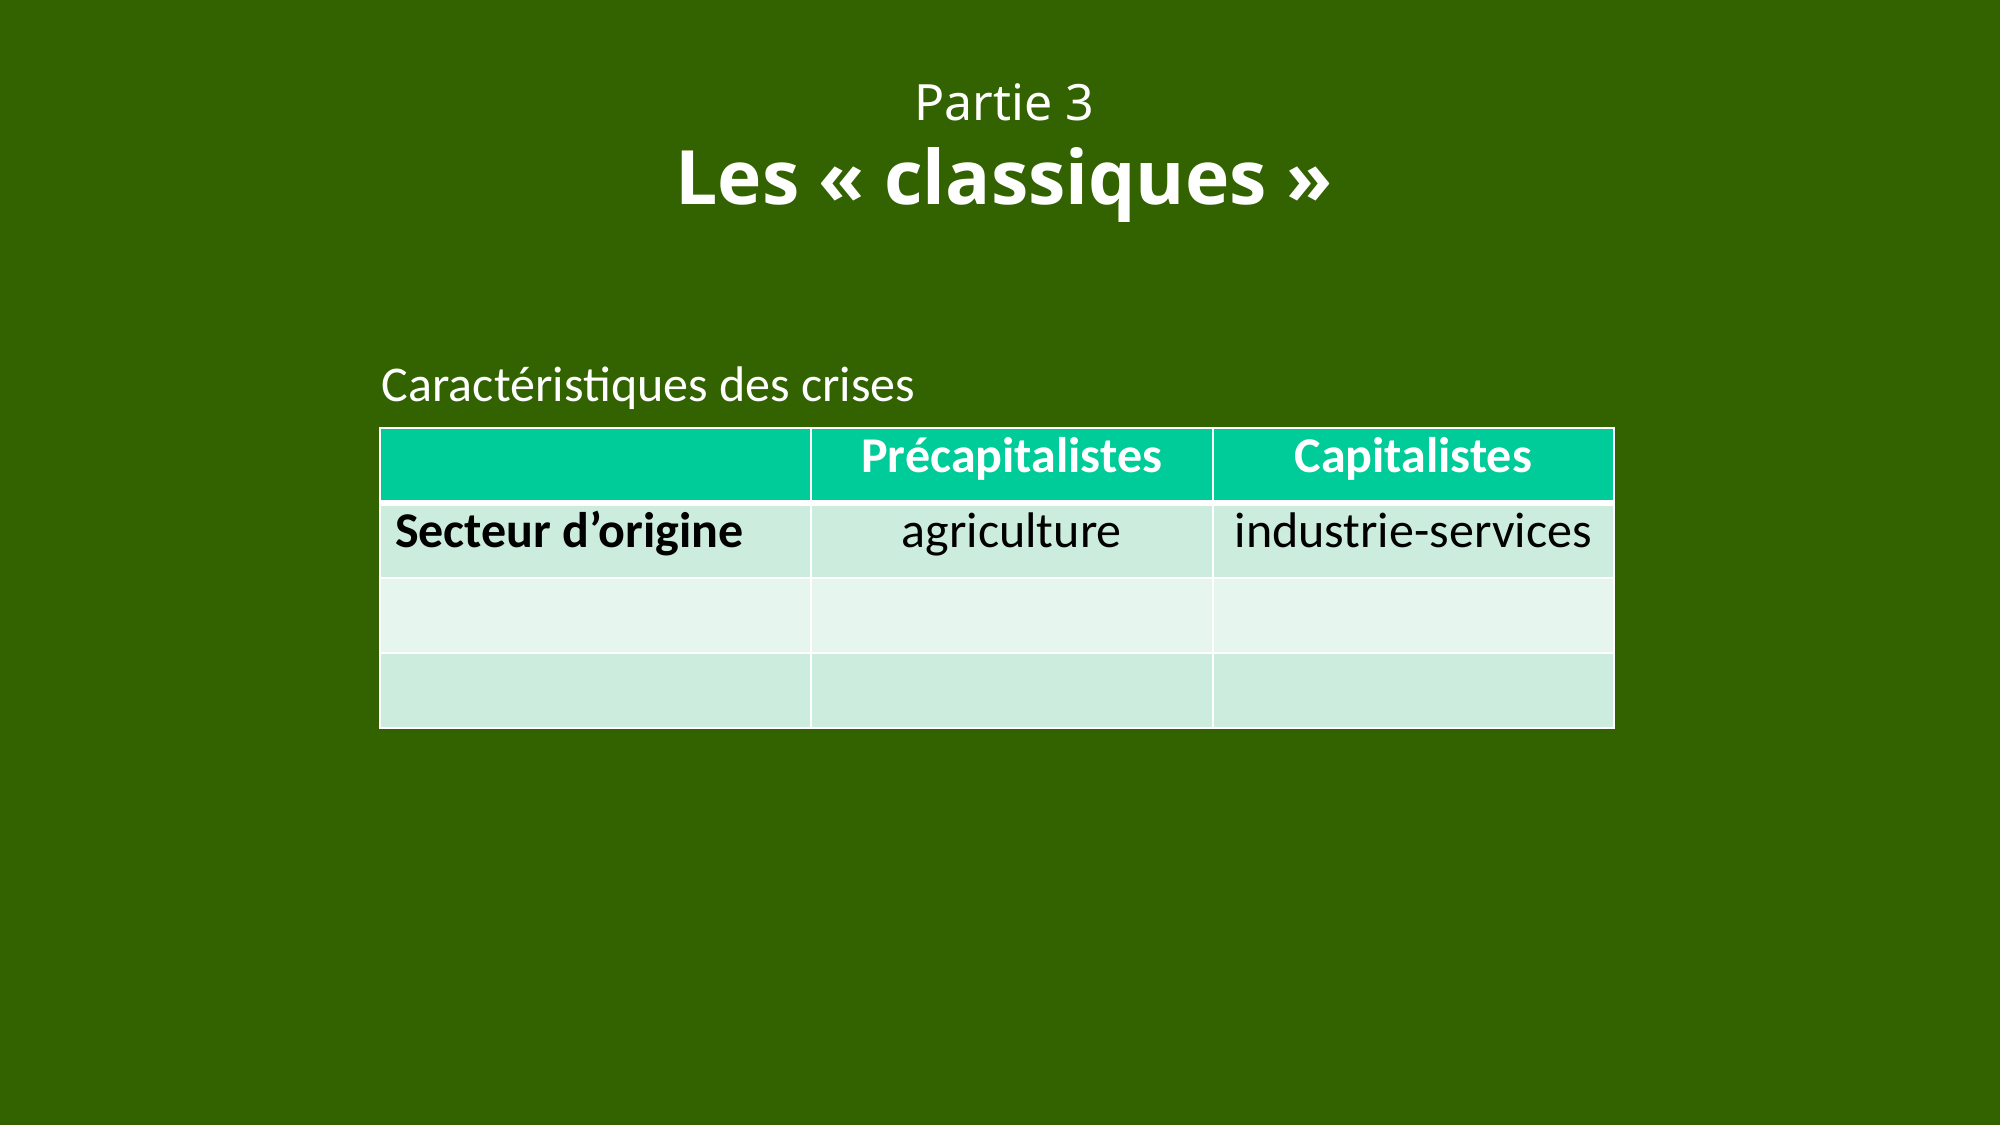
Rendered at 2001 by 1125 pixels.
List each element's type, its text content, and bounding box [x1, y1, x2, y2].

table_header Précapitalistes [812, 429, 1212, 500]
text_box [338, 77, 1083, 138]
table_cell agriculture [812, 506, 1212, 577]
table_header [381, 429, 810, 500]
table_cell [381, 579, 810, 652]
table_cell Secteur d’origine [381, 506, 810, 577]
text_box Partie 3 Les « classiques » [324, 62, 1684, 228]
table_cell industrie-services [1214, 506, 1613, 577]
table_cell [1214, 579, 1613, 652]
table_cell [381, 654, 810, 727]
table_header Capitalistes [1214, 429, 1613, 500]
text_box Caractéristiques des crises [366, 343, 970, 419]
table_cell [812, 654, 1212, 727]
table_cell [812, 579, 1212, 652]
table_cell [1214, 654, 1613, 727]
